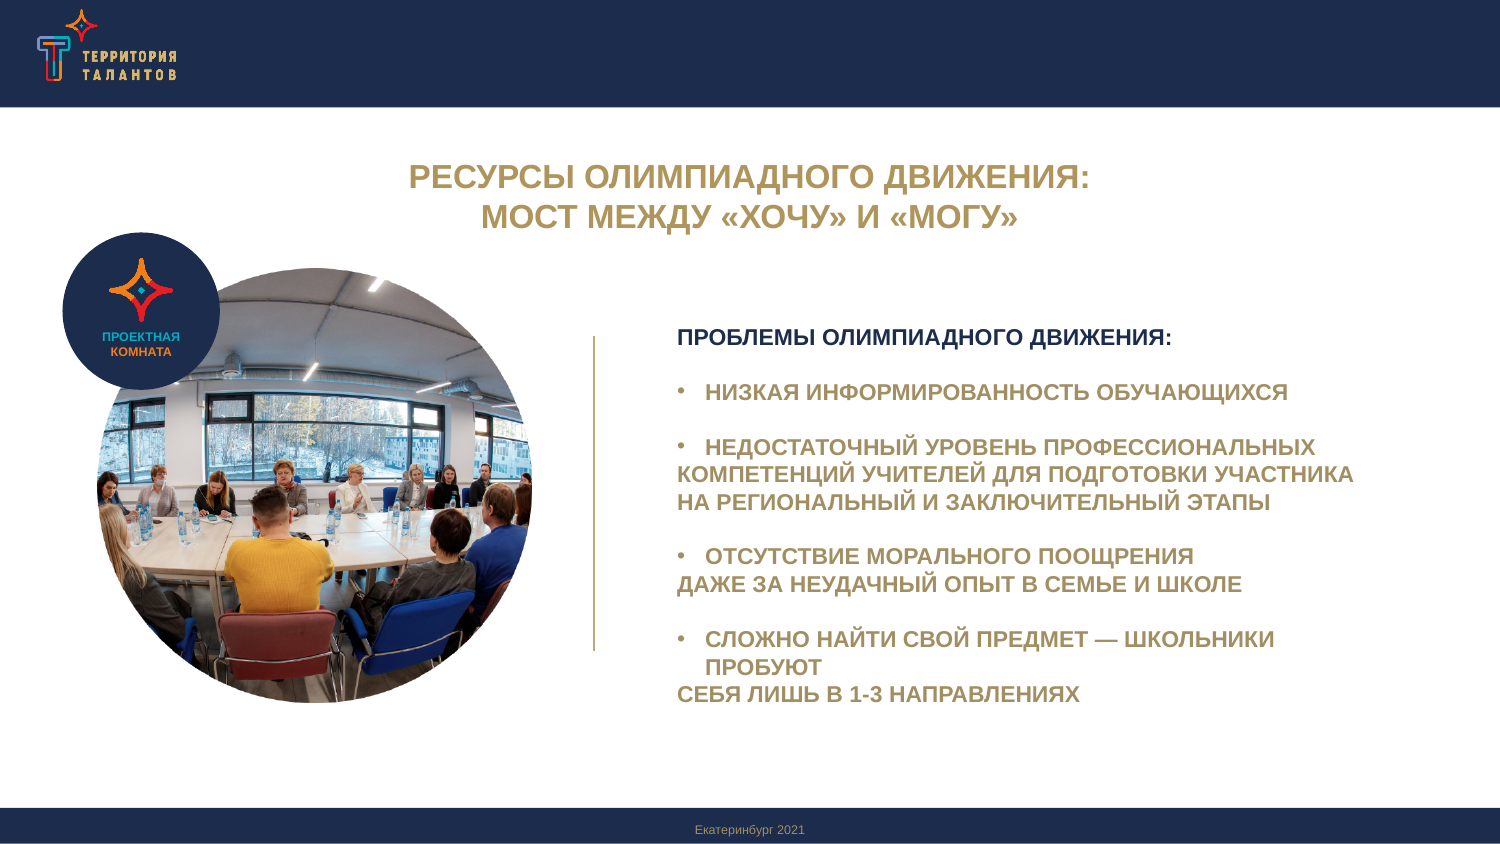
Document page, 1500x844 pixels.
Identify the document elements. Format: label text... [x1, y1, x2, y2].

text_box Екатеринбург 2021 [406, 808, 1094, 838]
picture [37, 9, 177, 81]
text_box [0, 0, 1500, 110]
text_box ПРОБЛЕМЫ ОЛИМПИАДНОГО ДВИЖЕНИЯ: НИЗКАЯ ИНФОРМИРОВАННОСТЬ ОБУЧАЮЩИХСЯ НЕДОСТАТОЧНЫЙ УРОВЕНЬ ПРОФЕССИОНАЛЬНЫХ КОМПЕТЕНЦИЙ УЧИТЕЛЕЙ ДЛЯ ПОДГОТОВКИ УЧАСТНИКА НА РЕГИОНАЛЬНЫЙ И ЗАКЛЮЧИТЕЛЬНЫЙ ЭТАПЫ ОТСУТСТВИЕ МОРАЛЬНОГО ПООЩРЕНИЯ ДАЖЕ ЗА НЕУДАЧНЫЙ ОПЫТ В СЕМЬЕ И ШКОЛЕ СЛОЖНО НАЙТИ СВОЙ ПРЕДМЕТ — ШКОЛЬНИКИ ПРОБУЮТ СЕБЯ ЛИШЬ В 1-3 НАПРАВЛЕНИЯХ [662, 315, 1413, 715]
text_box [0, 806, 1500, 844]
text_box РЕСУРСЫ ОЛИМПИАДНОГО ДВИЖЕНИЯ: МОСТ МЕЖДУ «ХОЧУ» И «МОГУ» [163, 147, 1337, 243]
picture [97, 267, 532, 703]
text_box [62, 232, 221, 391]
